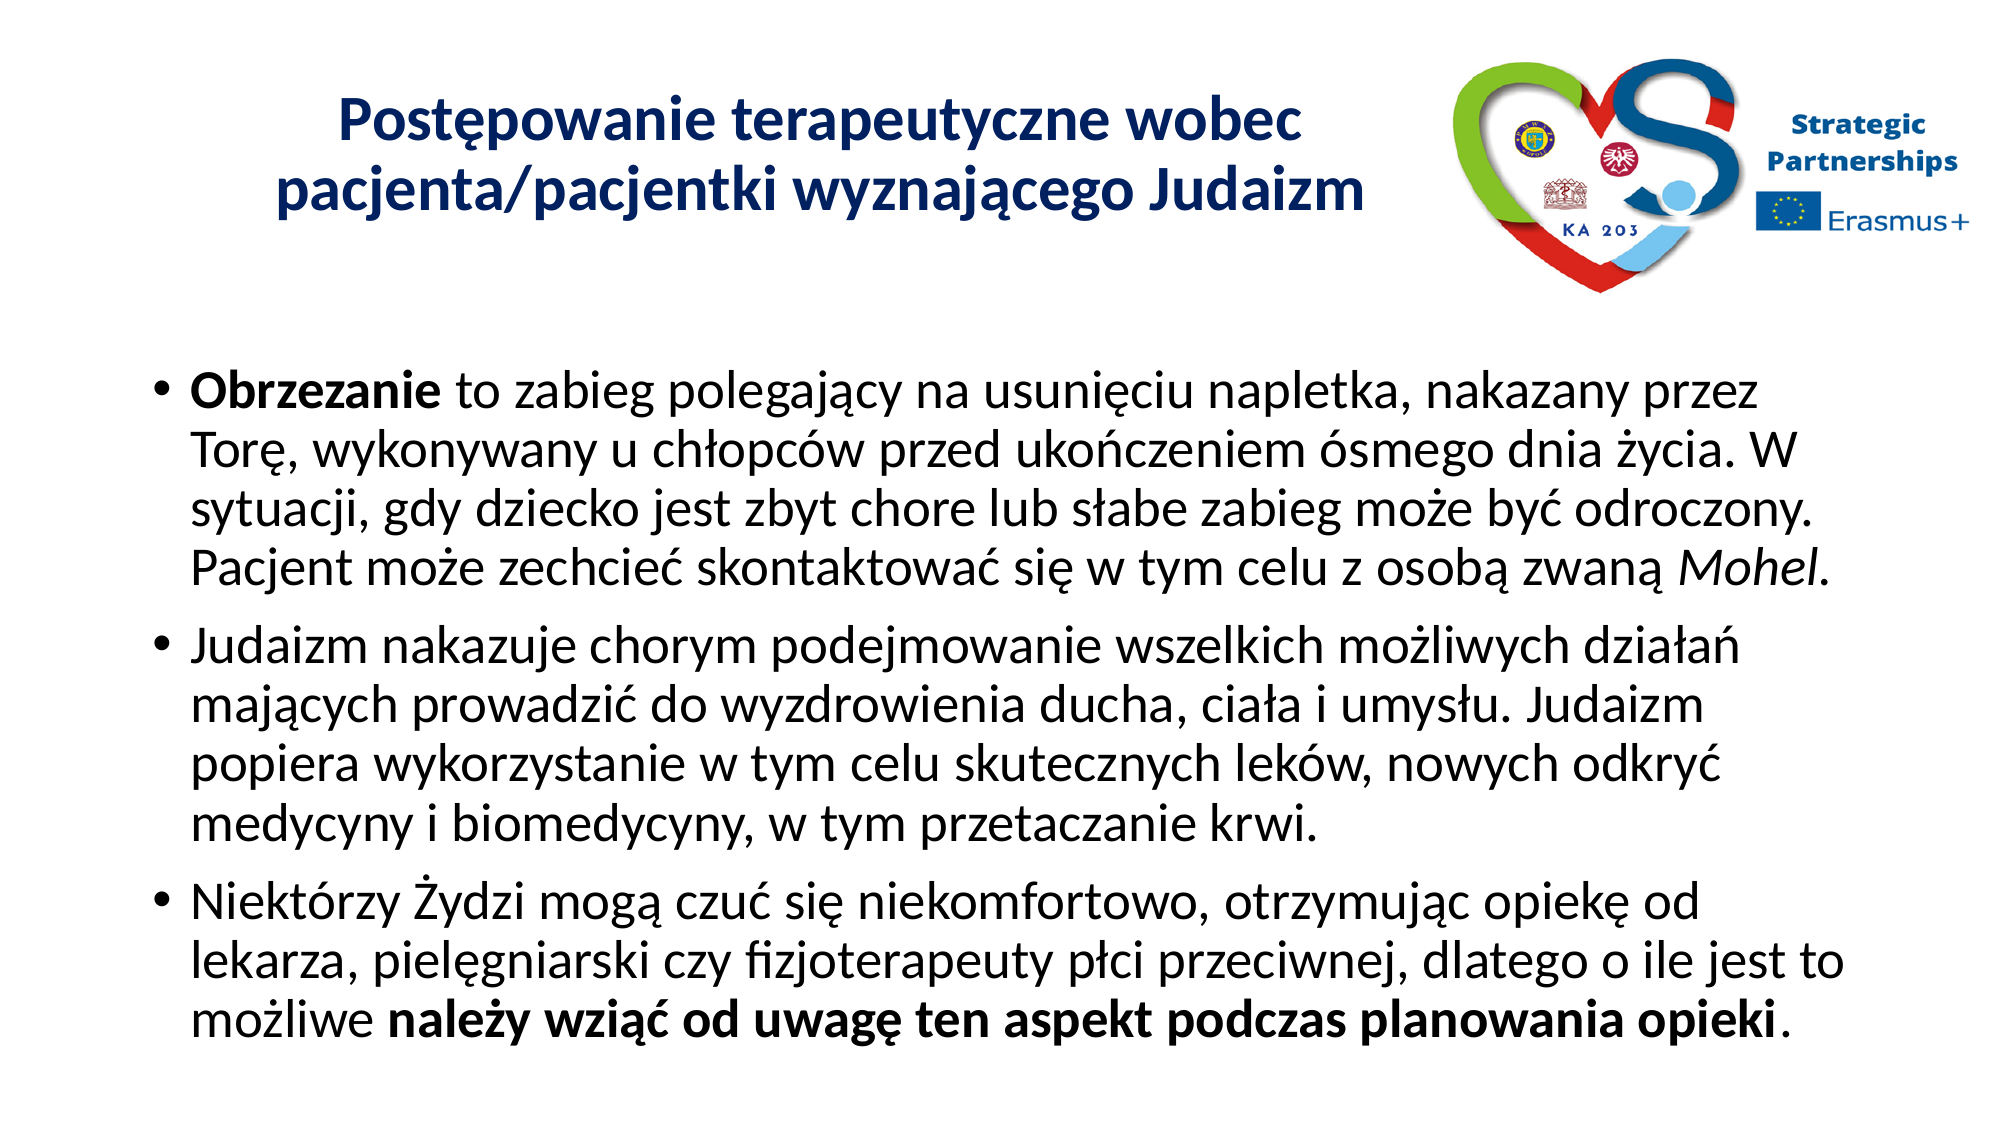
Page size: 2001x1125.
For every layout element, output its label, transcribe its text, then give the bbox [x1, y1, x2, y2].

list Obrzezanie to zabieg polegający na usunięciu napletka, nakazany przez Torę, wykonywany u chłopców przed ukończeniem ósmego dnia życia. W sytuacji, gdy dziecko jest zbyt chore lub słabe zabieg może być odroczony. Pacjent może zechcieć skontaktować się w tym celu z osobą zwaną Mohel. Judaizm nakazuje chorym podejmowanie wszelkich możliwych działań mających prowadzić do wyzdrowienia ducha, ciała i umysłu. Judaizm popiera wykorzystanie w tym celu skutecznych leków, nowych odkryć medycyny i biomedycyny, w tym przetaczanie krwi. Niektórzy Żydzi mogą czuć się niekomfortowo, otrzymując opiekę od lekarza, pielęgniarski czy fizjoterapeuty płci przeciwnej, dlatego o ile jest to możliwe należy wziąć od uwagę ten aspekt podczas planowania opieki. [137, 353, 1863, 1099]
title Postępowanie terapeutyczne wobec pacjenta/pacjentki wyznającego Judaizm [130, 59, 1443, 250]
picture [1443, 26, 1982, 321]
